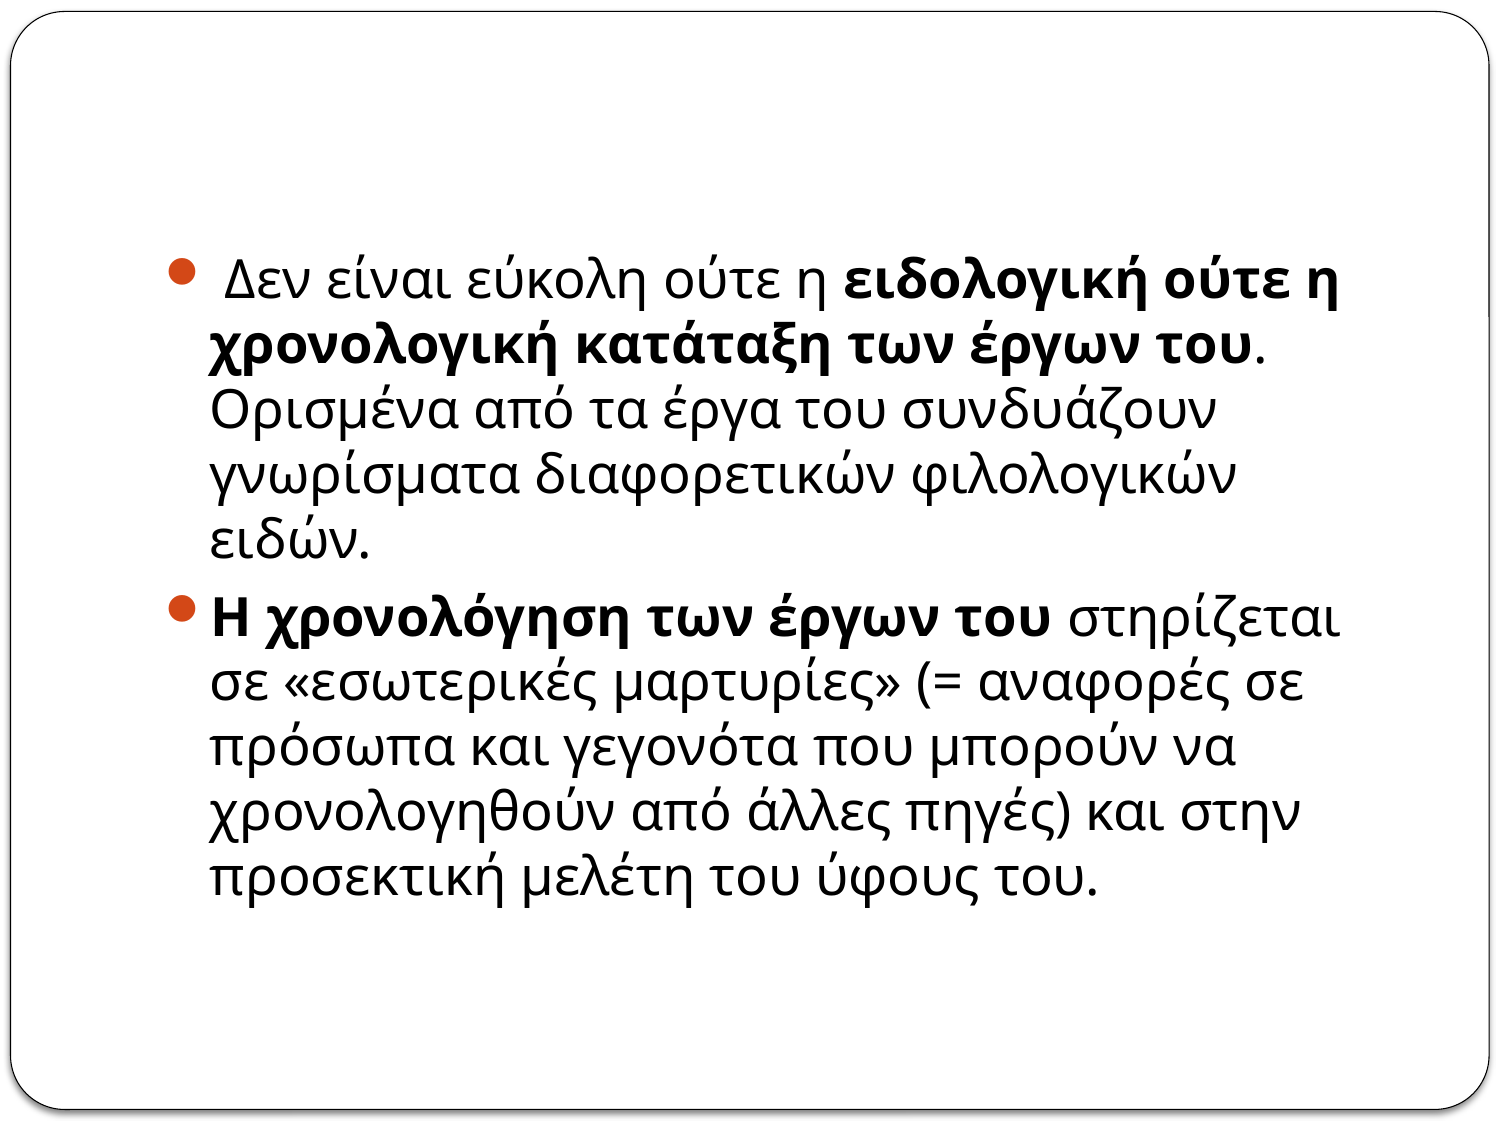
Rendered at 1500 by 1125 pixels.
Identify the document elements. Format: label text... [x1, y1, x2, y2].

list Δεν είναι εύκολη ούτε η ειδολογική ούτε η χρονολογική κατάταξη των έργων του. Ορισμένα από τα έργα του συνδυάζουν γνωρίσματα διαφορετικών φιλολογικών ειδών. Η χρονολόγηση των έργων του στηρίζεται σε «εσωτερικές μαρτυρίες» (= αναφορές σε πρόσωπα και γεγονότα που μπορούν να χρονολογηθούν από άλλες πηγές) και στην προσεκτική μελέτη του ύφους του. [150, 237, 1425, 988]
